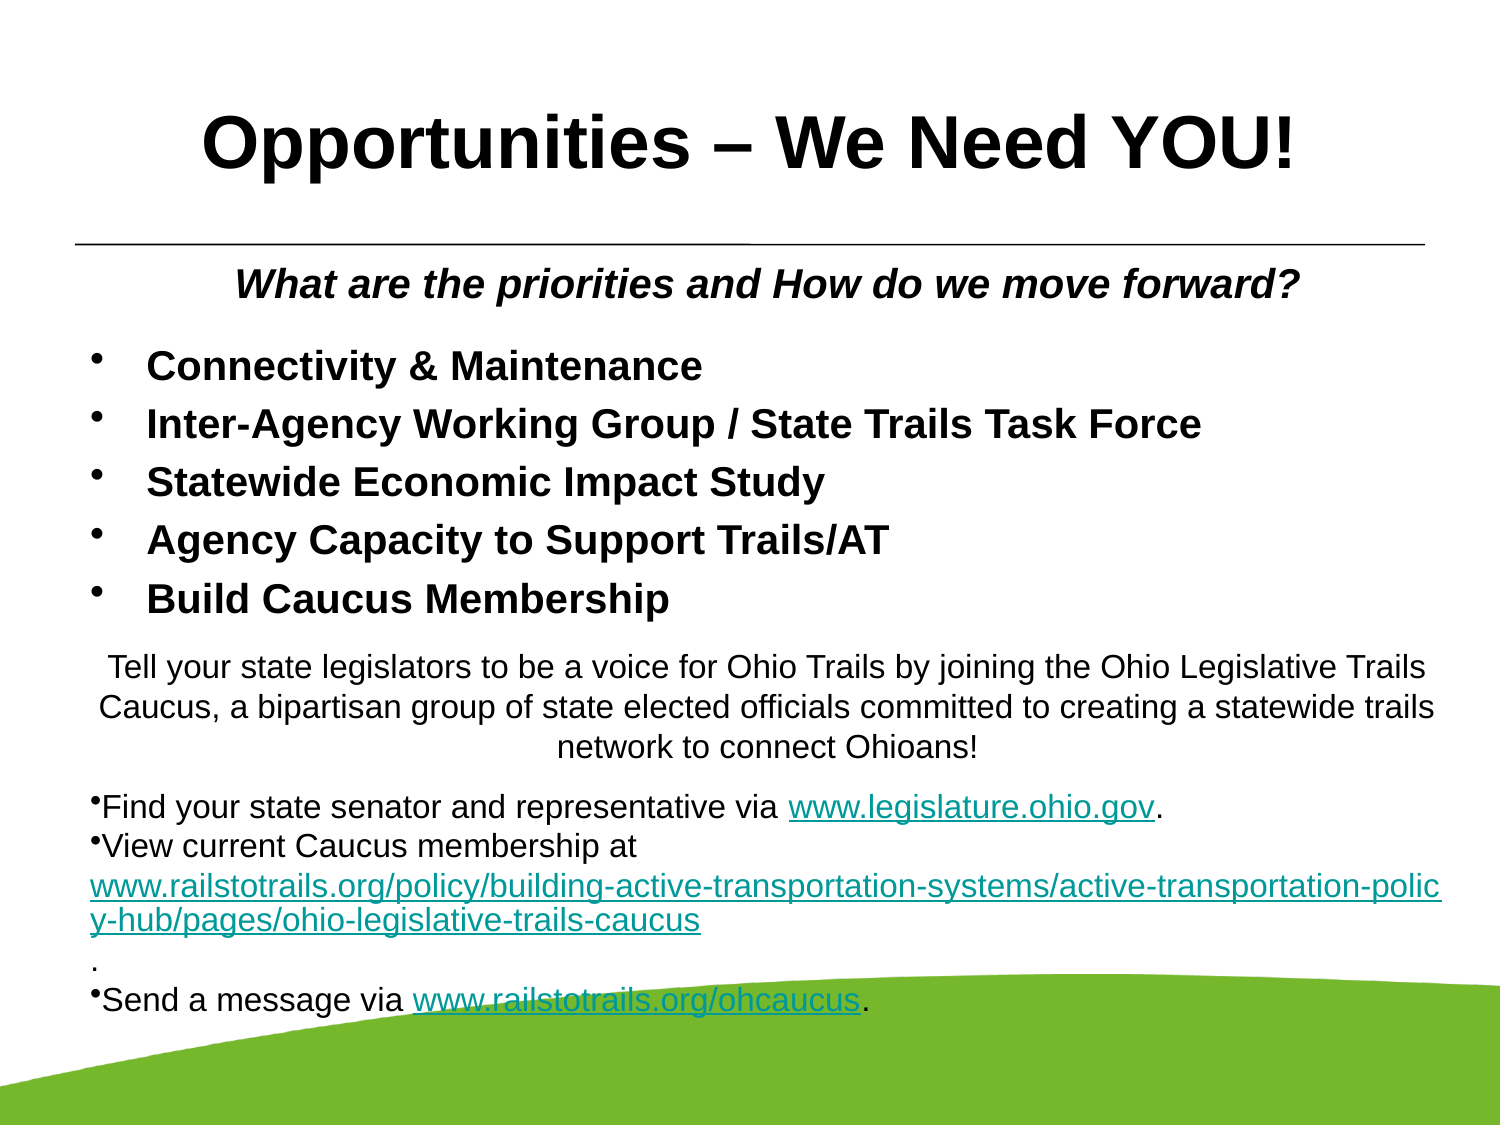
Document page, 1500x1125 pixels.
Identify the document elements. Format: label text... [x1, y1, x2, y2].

picture [0, 974, 1500, 1125]
list What are the priorities and How do we move forward? Connectivity & Maintenance Inter-Agency Working Group / State Trails Task Force Statewide Economic Impact Study Agency Capacity to Support Trails/AT Build Caucus Membership Tell your state legislators to be a voice for Ohio Trails by joining the Ohio Legislative Trails Caucus, a bipartisan group of state elected officials committed to creating a statewide trails network to connect Ohioans! Find your state senator and representative via www.legislature.ohio.gov. View current Caucus membership at www.railstotrails.org/policy/building-active-transportation-systems/active-transportation-policy-hub/pages/ohio-legislative-trails-caucus. Send a message via www.railstotrails.org/ohcaucus. [75, 220, 1461, 998]
title Opportunities – We Need YOU! [75, 45, 1425, 220]
